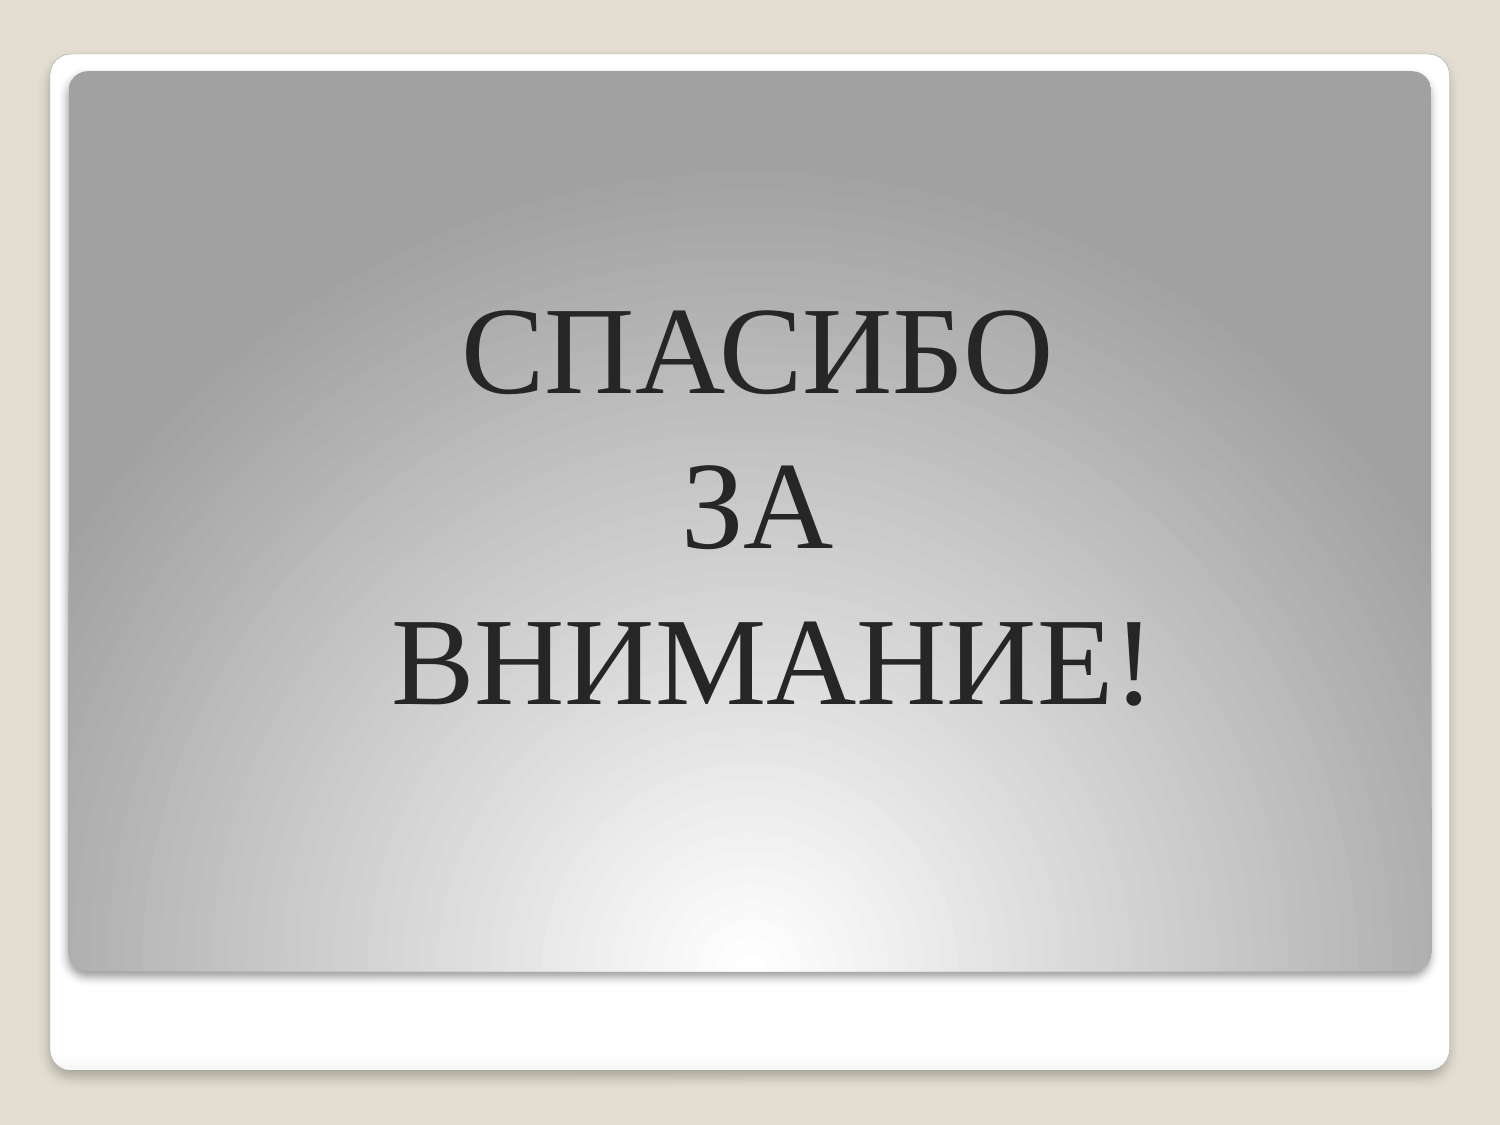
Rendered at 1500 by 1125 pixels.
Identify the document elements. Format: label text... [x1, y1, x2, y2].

list СПАСИБО ЗА ВНИМАНИЕ! [135, 253, 1396, 829]
